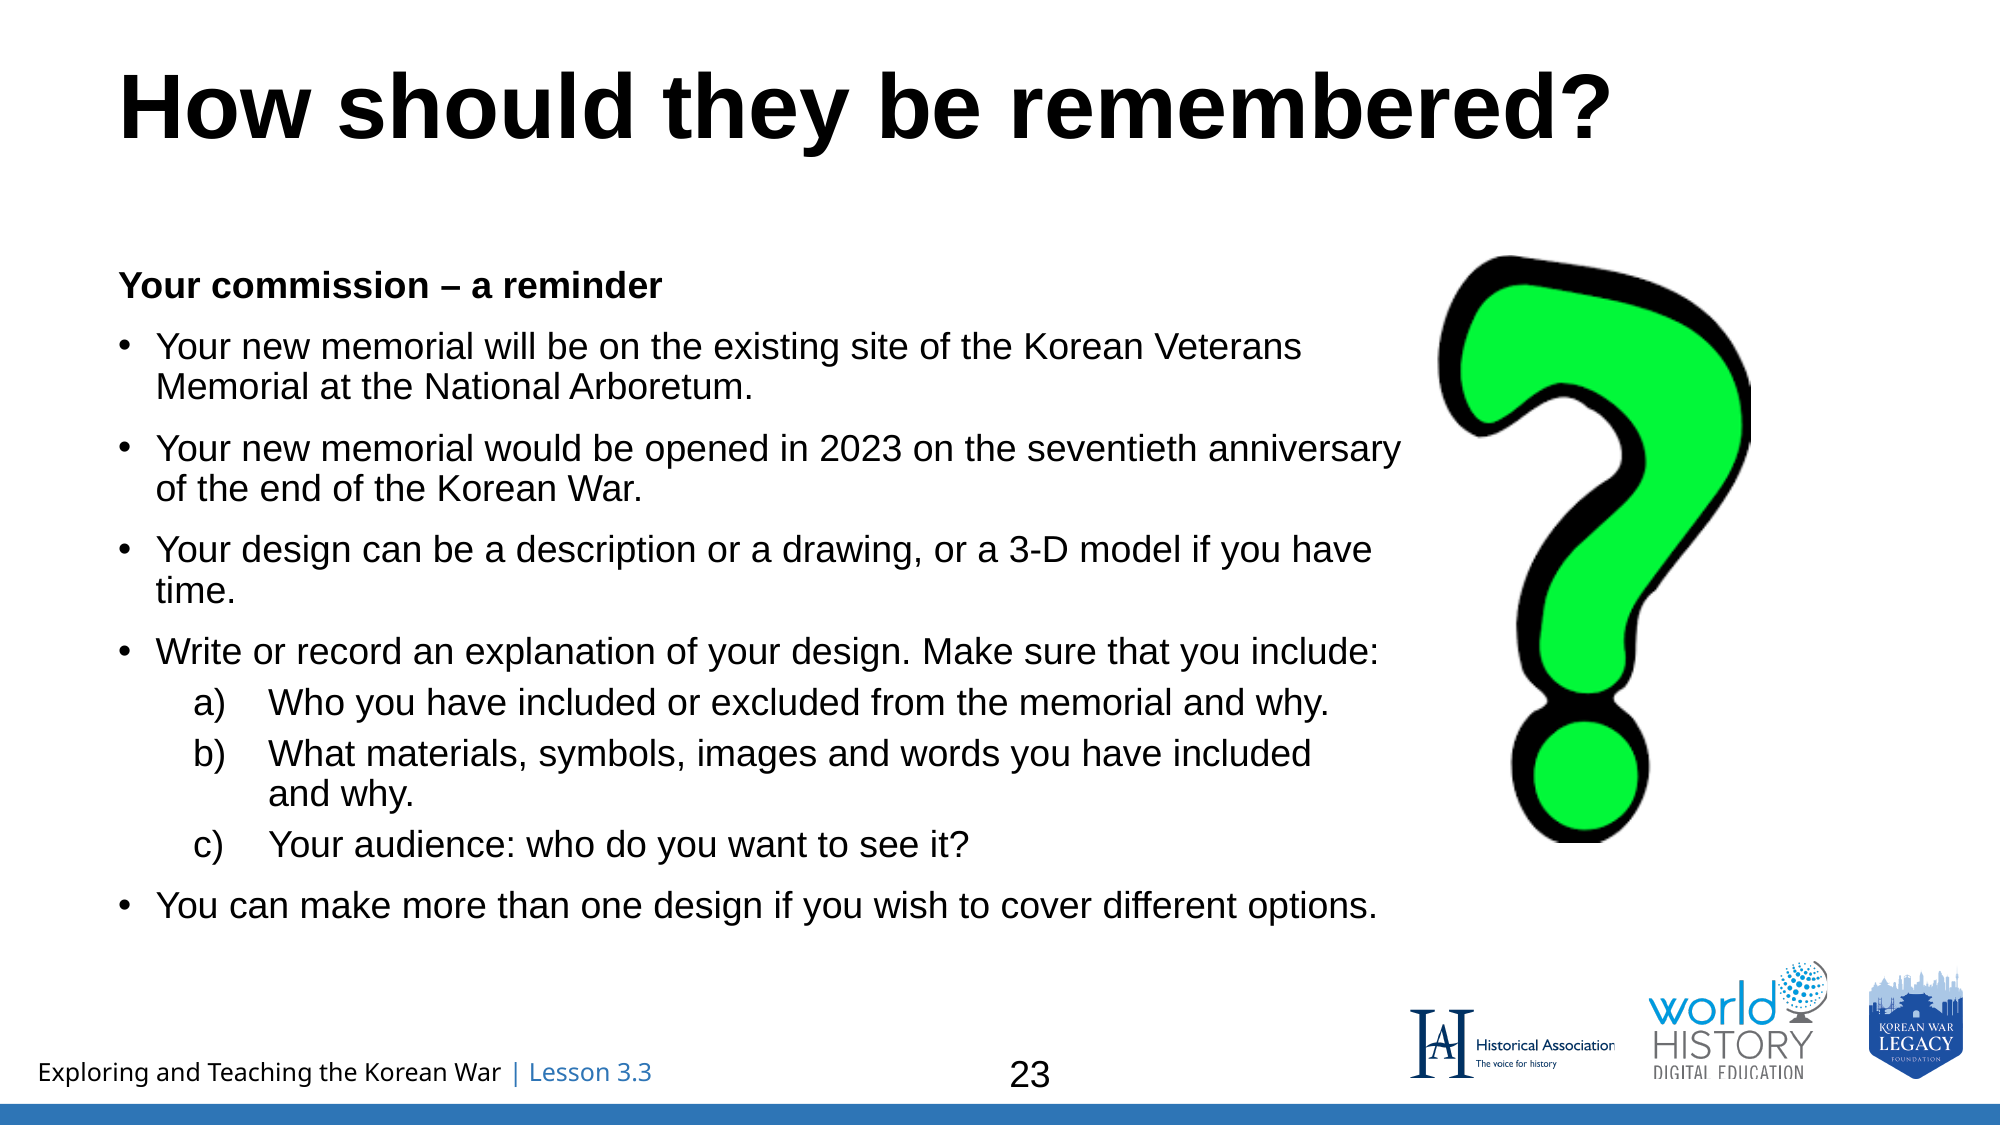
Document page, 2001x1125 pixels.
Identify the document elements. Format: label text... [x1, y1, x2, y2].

slide_number 23 [649, 1042, 1411, 1103]
title How should they be remembered? [118, 59, 1961, 193]
picture [1869, 965, 1963, 1079]
picture [1436, 255, 1751, 843]
list Your commission – a reminder Your new memorial will be on the existing site of the Korean Veterans Memorial at the National Arboretum. Your new memorial would be opened in 2023 on the seventieth anniversary of the end of the Korean War. Your design can be a description or a drawing, or a 3-D model if you have time. Write or record an explanation of your design. Make sure that you include: Who you have included or excluded from the memorial and why. What materials, symbols, images and words you have included and why. Your audience: who do you want to see it? You can make more than one design if you wish to cover different options. [118, 265, 1411, 980]
